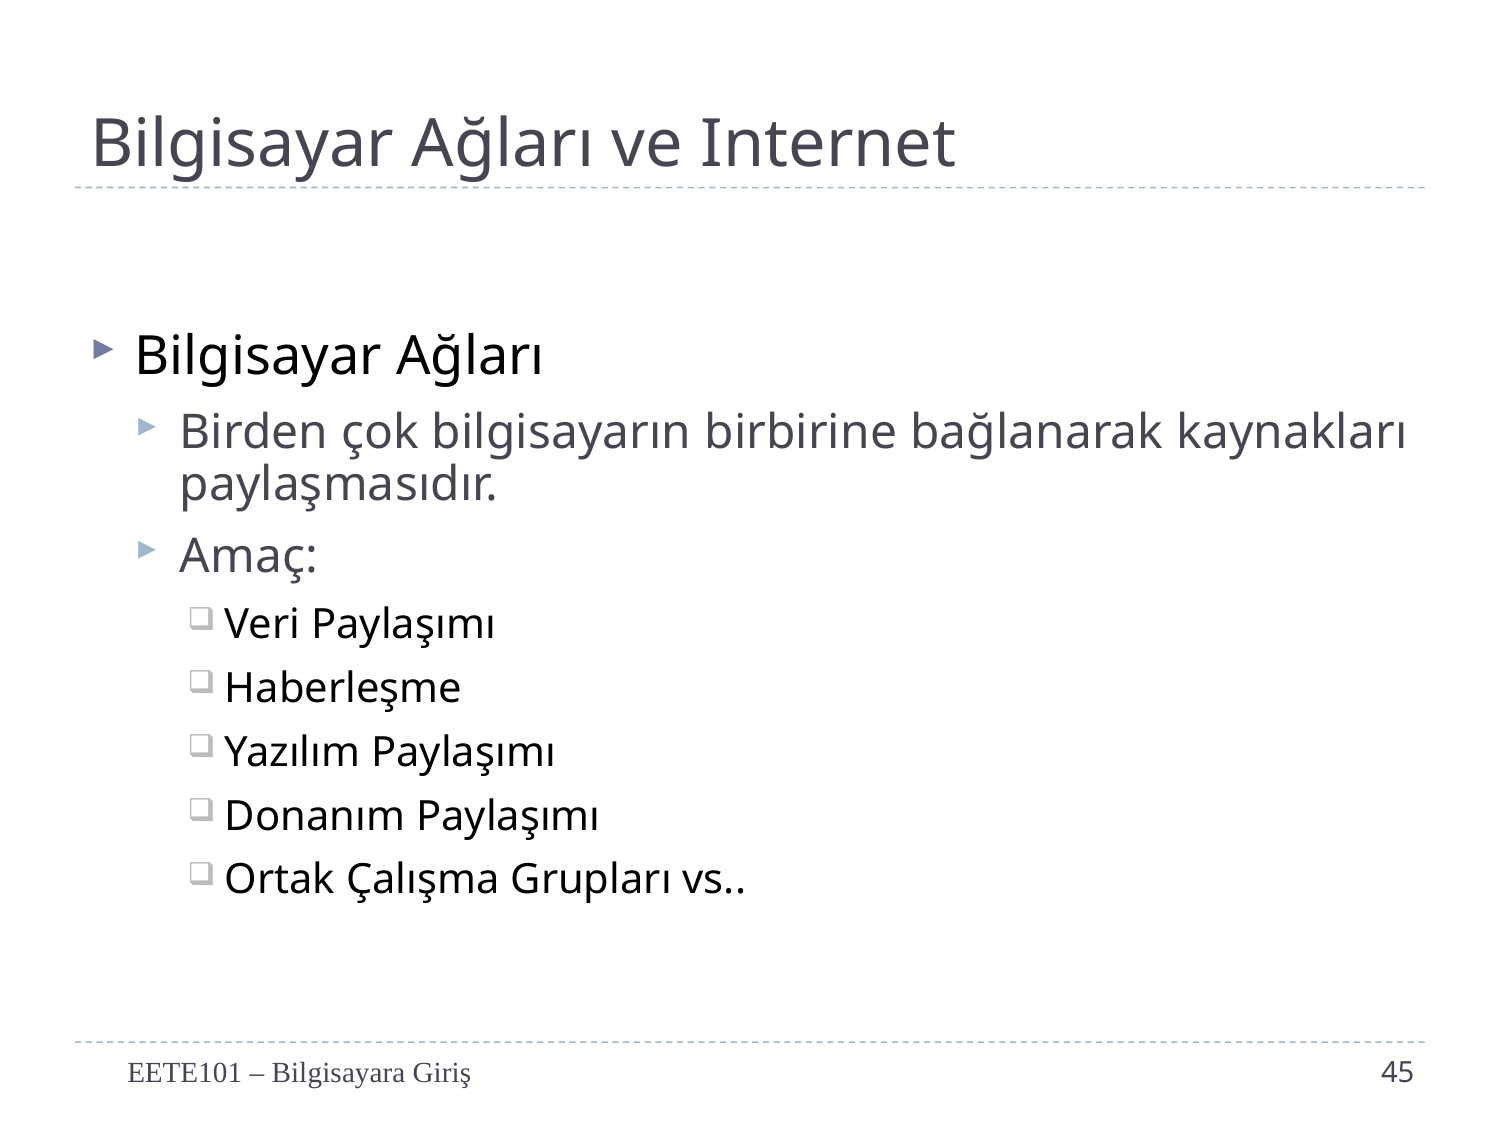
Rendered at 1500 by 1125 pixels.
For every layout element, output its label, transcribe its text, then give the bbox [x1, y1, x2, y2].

footer EETE101 – Bilgisayara Giriş [112, 1045, 1424, 1106]
slide_number 45 [1424, 1045, 1430, 1106]
list Bilgisayar Ağları Birden çok bilgisayarın birbirine bağlanarak kaynakları paylaşmasıdır. Amaç: Veri Paylaşımı Haberleşme Yazılım Paylaşımı Donanım Paylaşımı Ortak Çalışma Grupları vs.. [75, 231, 1425, 1010]
title Bilgisayar Ağları ve Internet [75, 24, 1425, 188]
